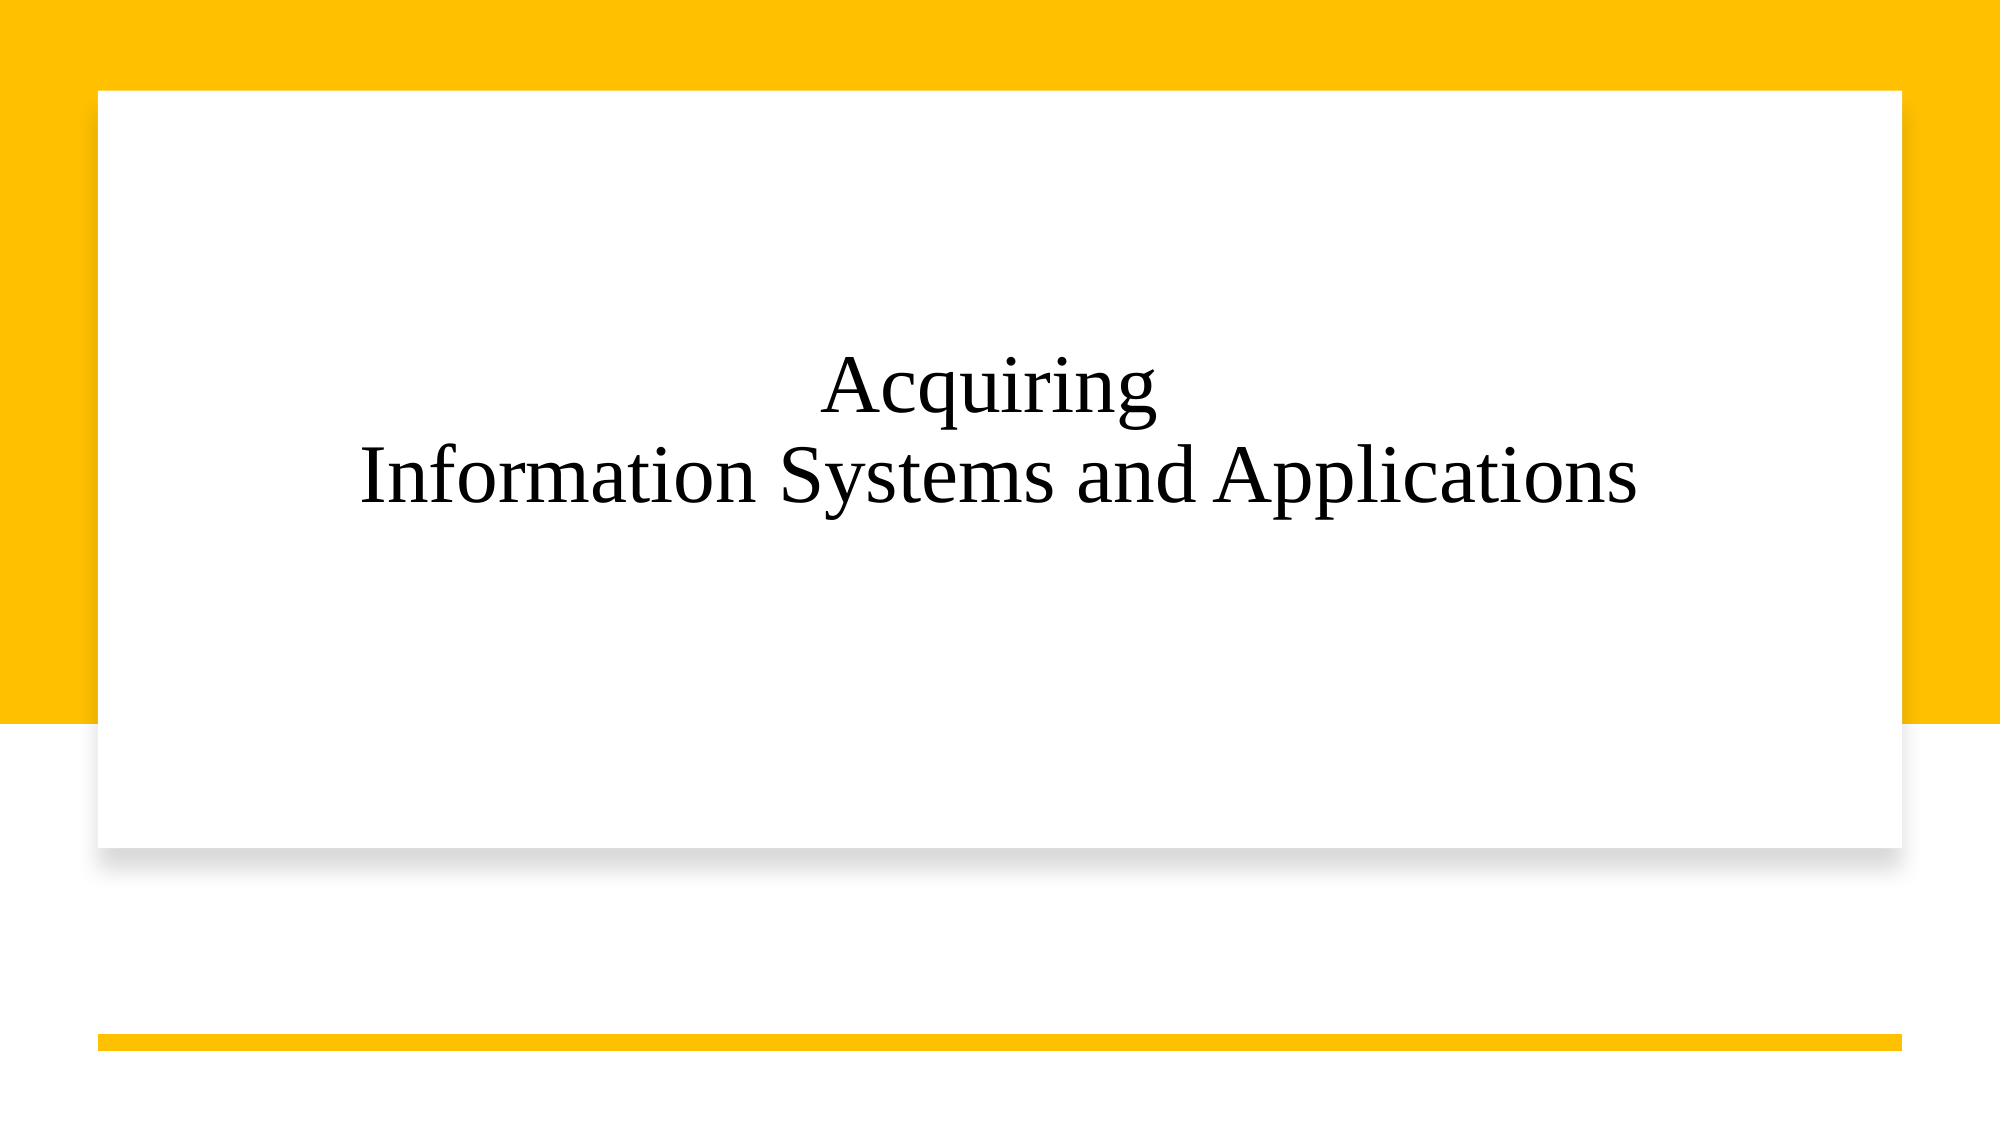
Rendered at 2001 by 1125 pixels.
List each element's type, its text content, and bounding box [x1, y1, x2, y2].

text_box [97, 89, 1903, 849]
title Acquiring Information Systems and Applications [249, 212, 1750, 750]
text_box [0, 0, 2000, 725]
text_box [0, 725, 2000, 1125]
